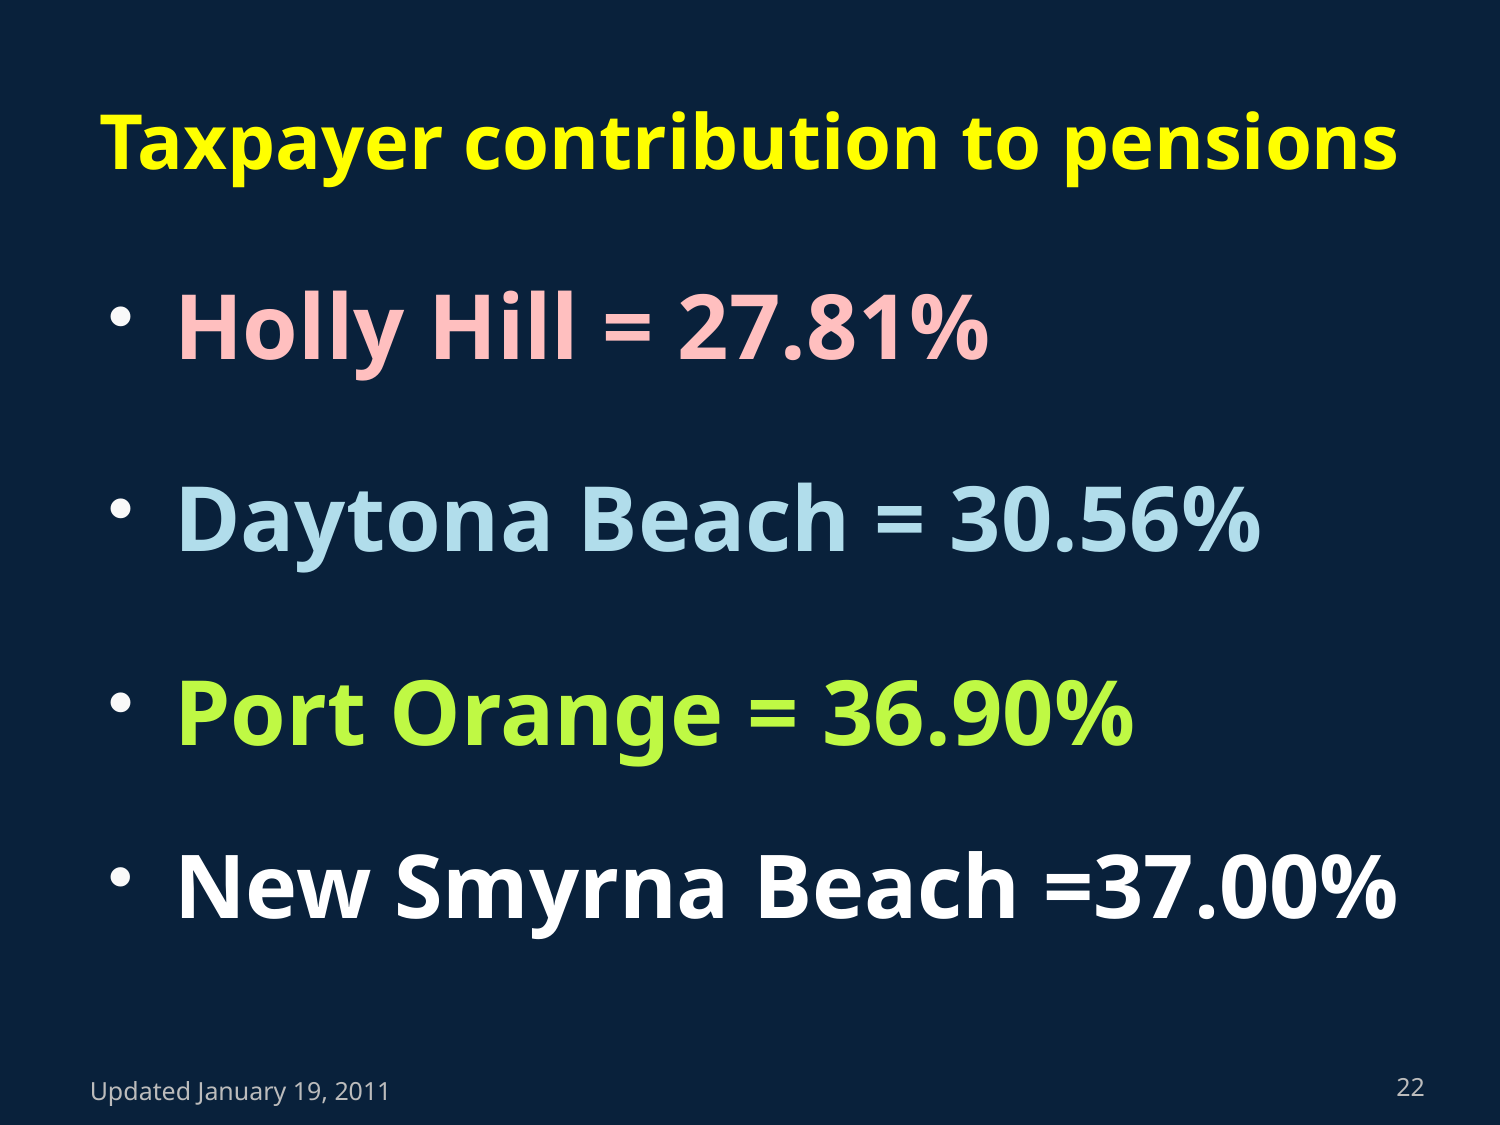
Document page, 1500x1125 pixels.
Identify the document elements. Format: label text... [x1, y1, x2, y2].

list Holly Hill = 27.81% Daytona Beach = 30.56% Port Orange = 36.90% New Smyrna Beach =37.00% [75, 262, 1425, 1035]
slide_number 22 [1299, 1052, 1425, 1113]
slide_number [75, 1052, 425, 1113]
title Taxpayer contribution to pensions [75, 45, 1425, 233]
